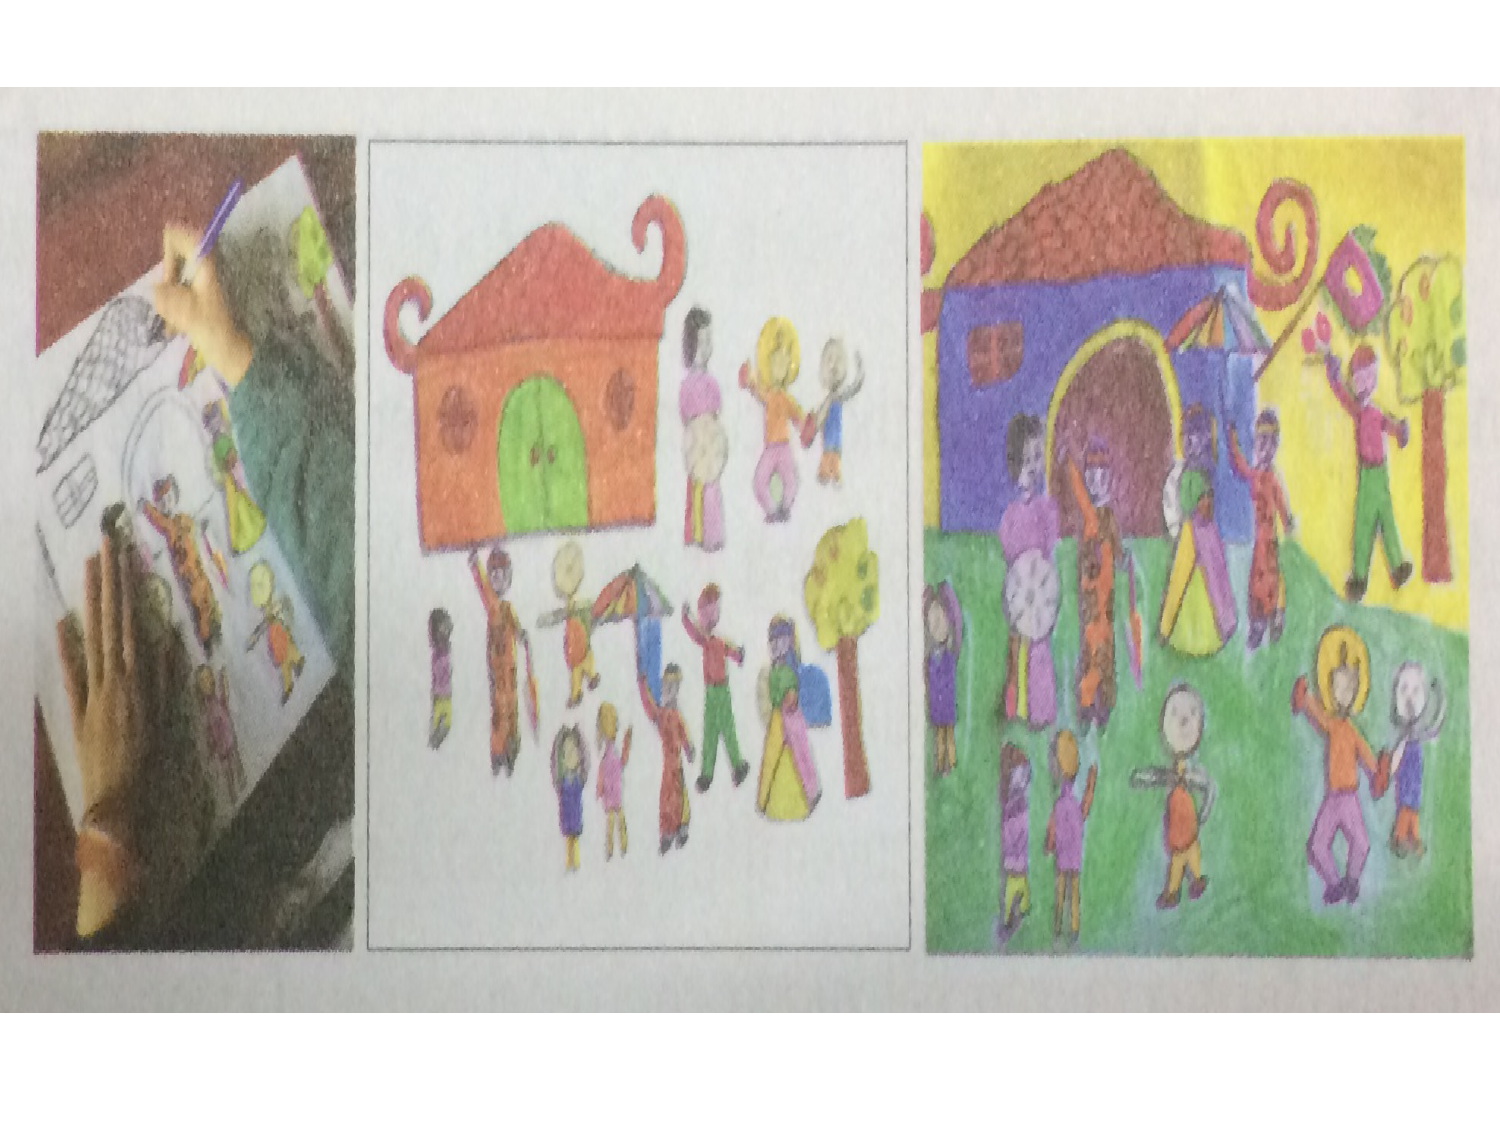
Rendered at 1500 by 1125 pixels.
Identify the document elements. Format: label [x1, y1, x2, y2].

picture [0, 87, 1500, 1013]
